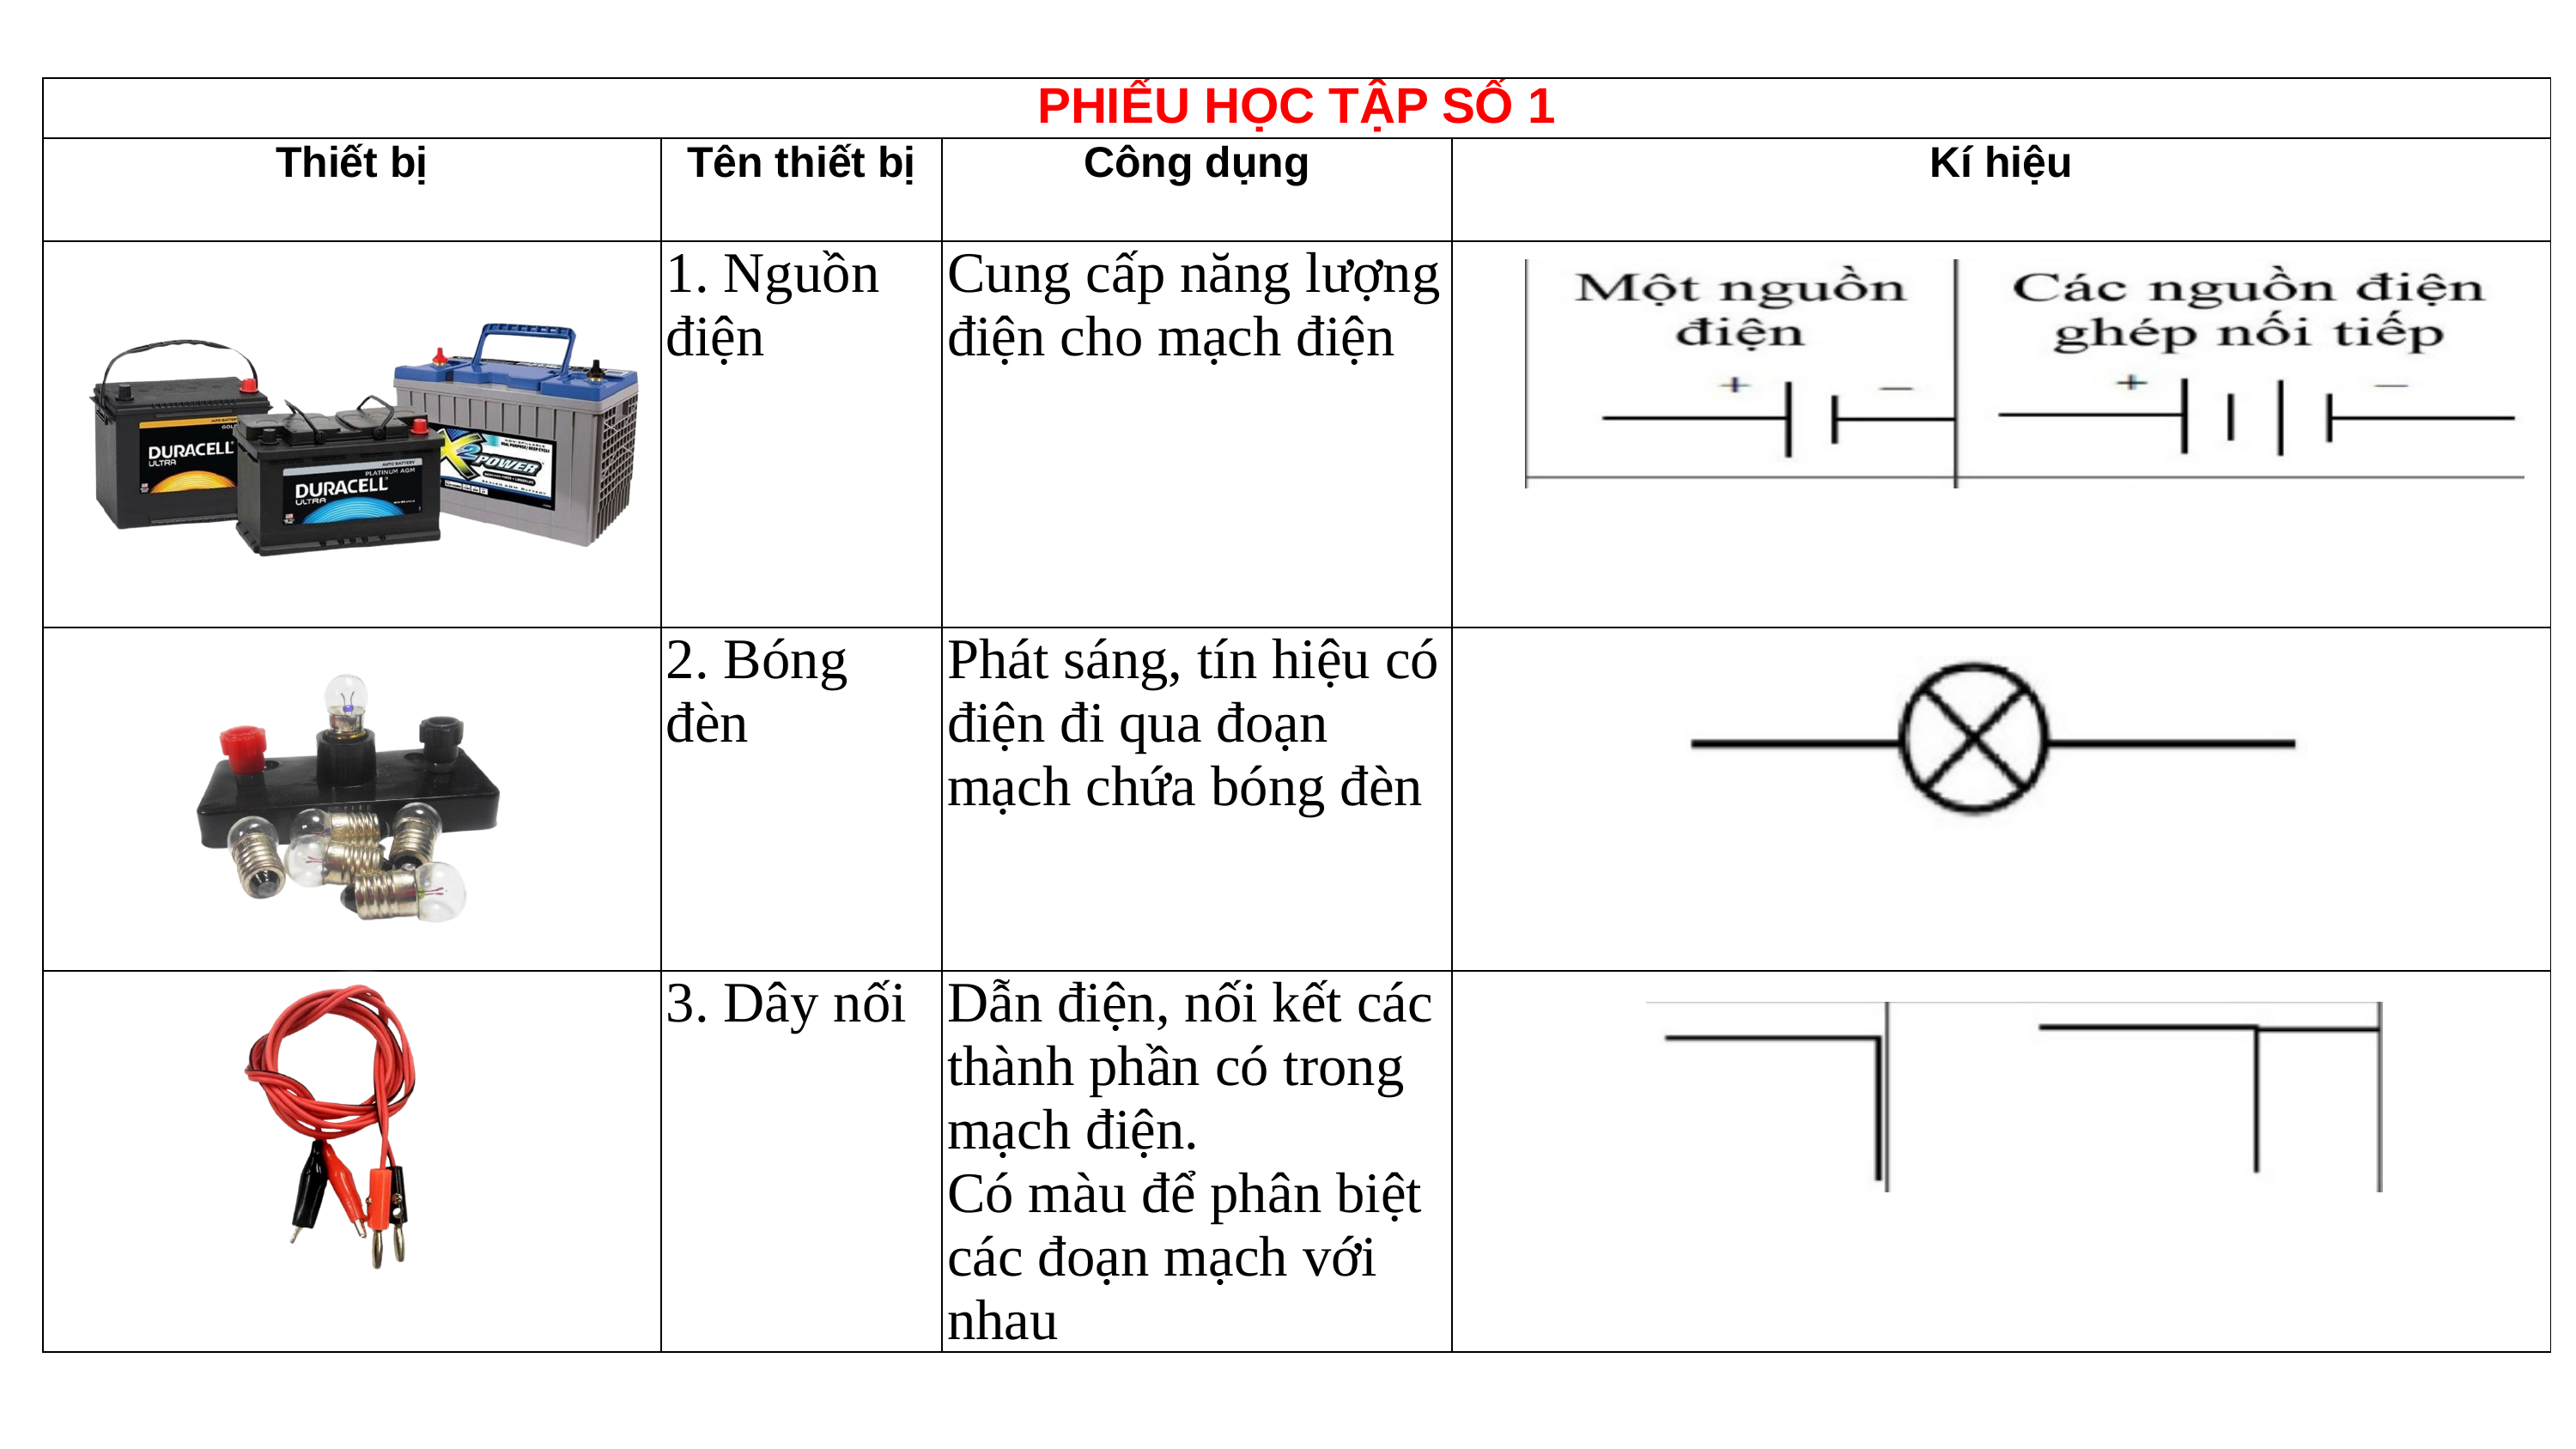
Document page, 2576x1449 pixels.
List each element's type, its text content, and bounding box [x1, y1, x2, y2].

table_cell Cung cấp năng lượng điện cho mạch điện [943, 242, 1451, 627]
table_cell Dẫn điện, nối kết các thành phần có trong mạch điện. Có màu để phân biệt các đoạn mạch với nhau [943, 972, 1451, 1351]
picture [202, 962, 438, 1276]
table_cell Thiết bị [44, 139, 660, 240]
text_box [662, 296, 677, 588]
picture [1685, 656, 2308, 846]
picture [1524, 259, 2524, 488]
table_cell Kí hiệu [1453, 139, 2550, 240]
table_cell 3. Dây nối [662, 972, 941, 1351]
table_cell [44, 242, 660, 627]
picture [167, 656, 526, 931]
table_cell 2. Bóng đèn [662, 628, 941, 970]
table_cell [44, 972, 660, 1351]
table_cell [1453, 972, 2550, 1351]
table_cell 1. Nguồn điện [662, 242, 941, 627]
table_cell [1453, 628, 2550, 970]
picture [1645, 1001, 2384, 1192]
table_cell [44, 628, 660, 970]
picture [59, 311, 661, 572]
table_cell [1453, 242, 2550, 627]
table_cell Tên thiết bị [662, 139, 941, 240]
text_box [46, 296, 660, 588]
table_cell Công dụng [943, 139, 1451, 240]
table_header PHIẾU HỌC TẬP SỐ 1 [44, 79, 2550, 137]
table_cell Phát sáng, tín hiệu có điện đi qua đoạn mạch chứa bóng đèn [943, 628, 1451, 970]
